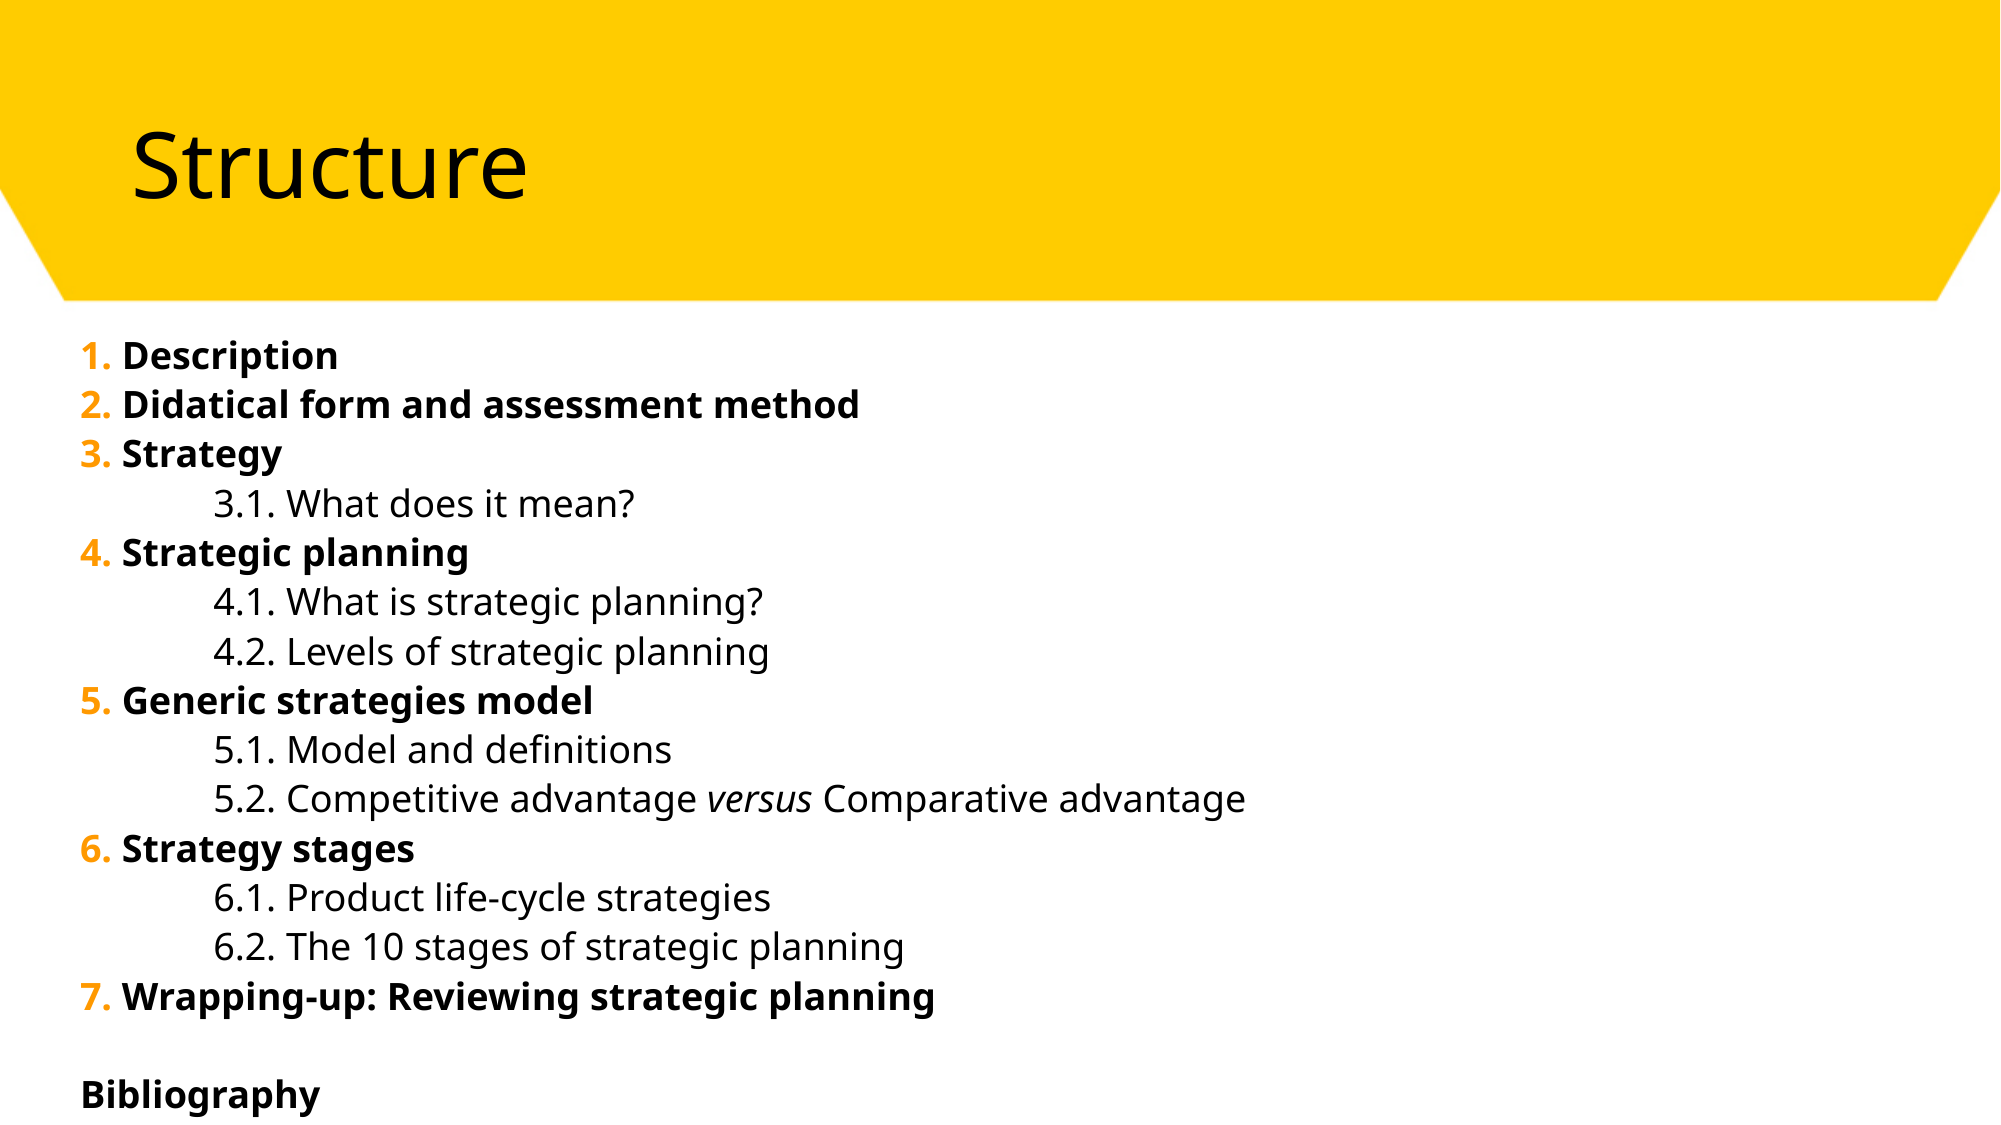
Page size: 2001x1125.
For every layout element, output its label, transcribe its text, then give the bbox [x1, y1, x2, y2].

list 1. Description 2. Didatical form and assessment method 3. Strategy 3.1. What does it mean? 4. Strategic planning 4.1. What is strategic planning? 4.2. Levels of strategic planning 5. Generic strategies model 5.1. Model and definitions 5.2. Competitive advantage versus Comparative advantage 6. Strategy stages 6.1. Product life-cycle strategies 6.2. The 10 stages of strategic planning 7. Wrapping-up: Reviewing strategic planning Bibliography [64, 335, 1937, 1125]
picture [0, 0, 2001, 1125]
title Structure [115, 59, 1875, 278]
